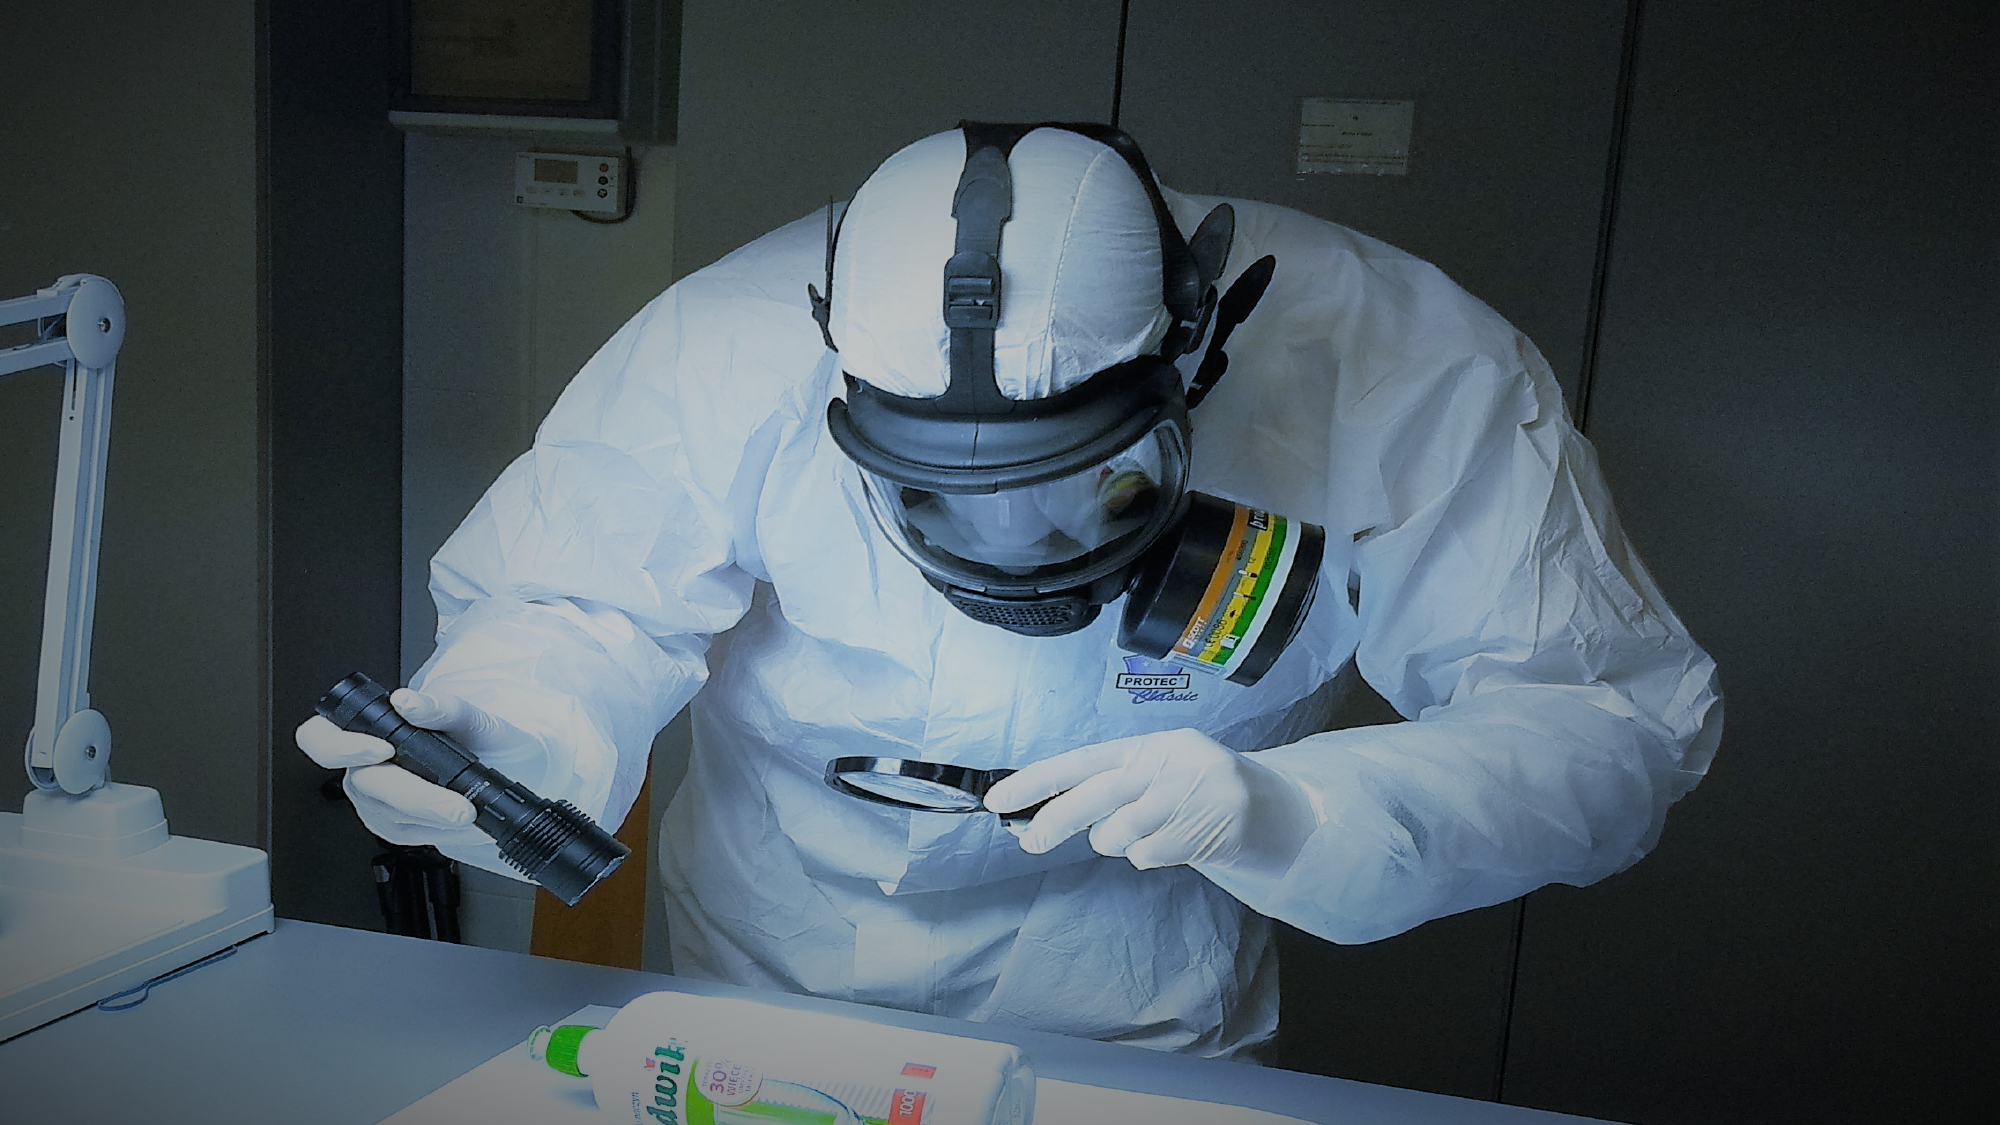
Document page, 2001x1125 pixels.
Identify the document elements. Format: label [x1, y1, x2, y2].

list [0, 0, 2000, 1125]
